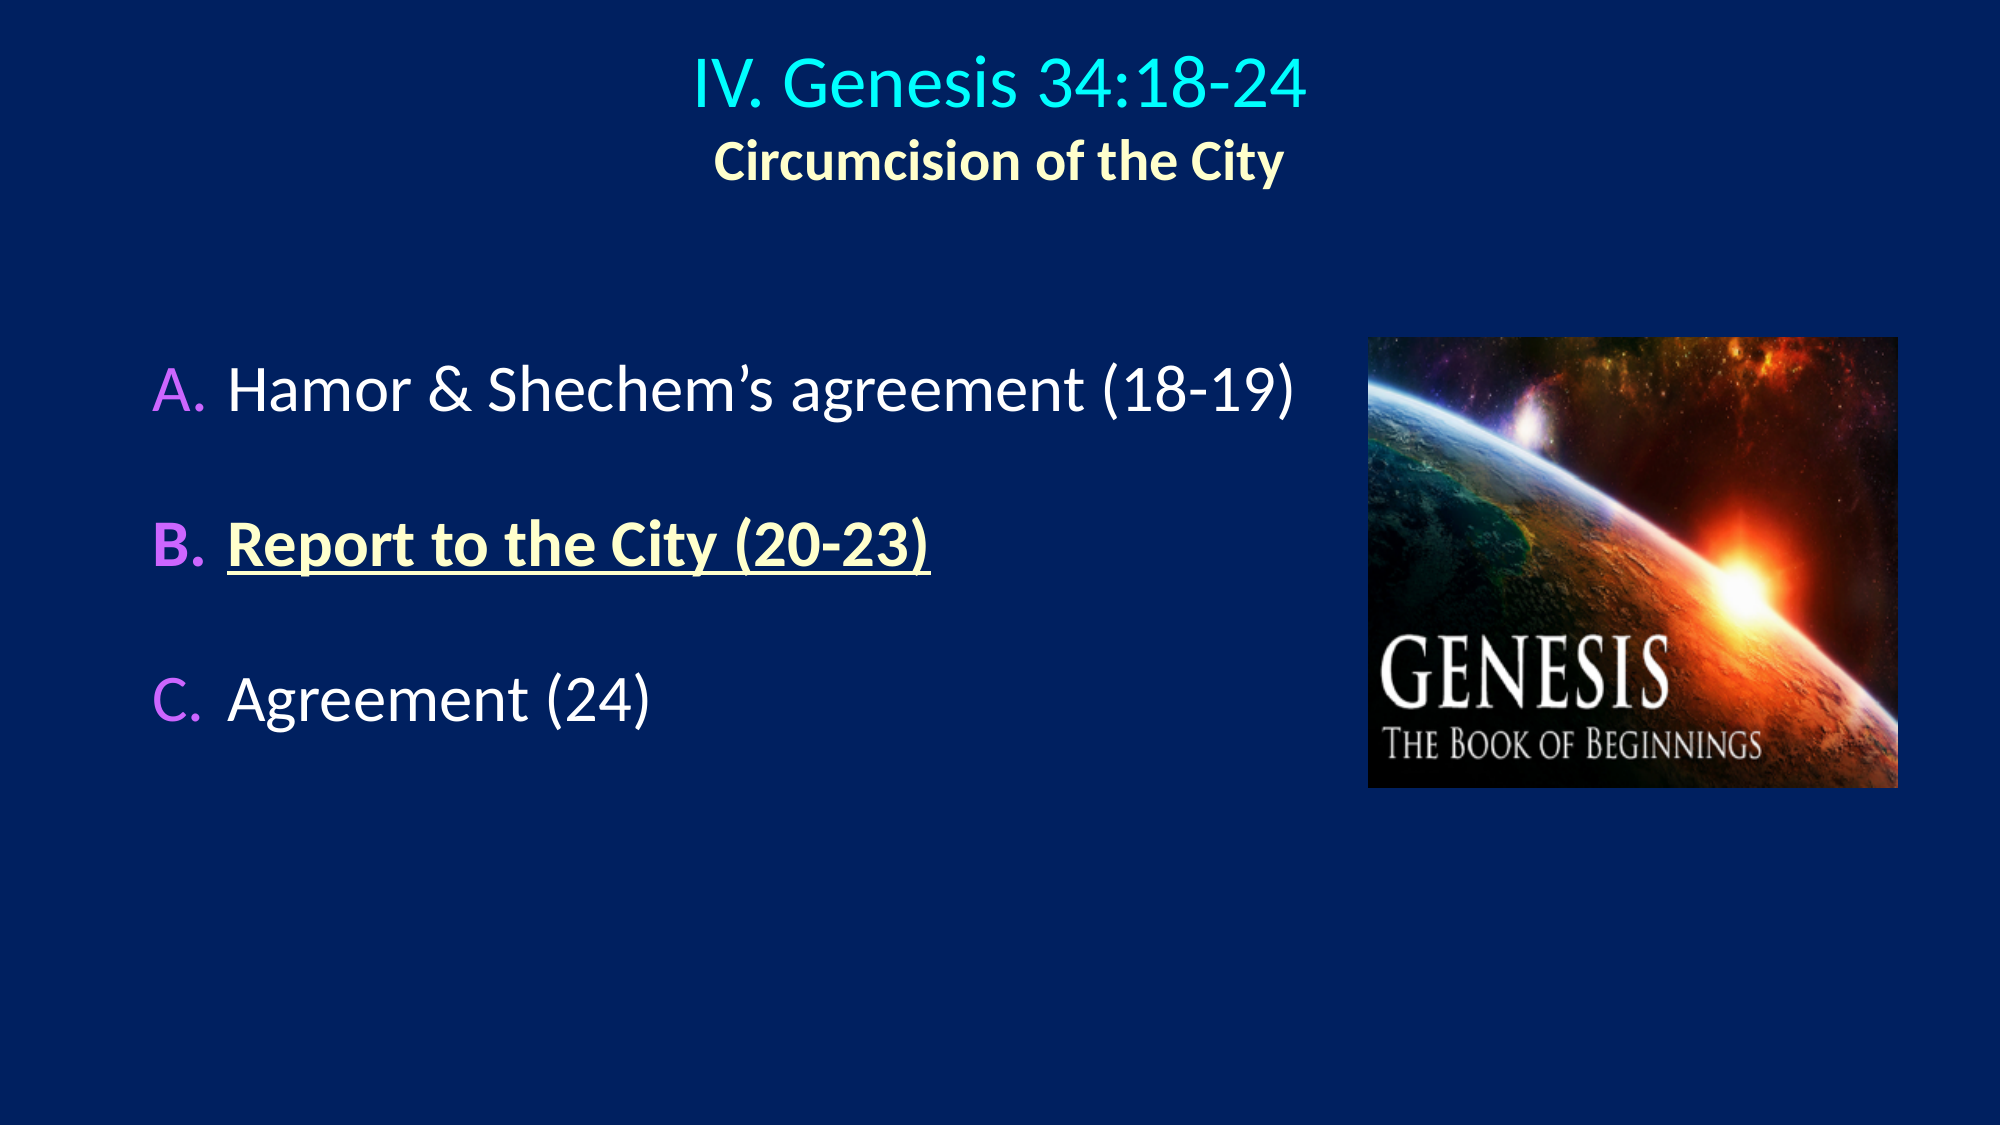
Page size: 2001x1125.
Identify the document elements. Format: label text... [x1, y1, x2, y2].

list Hamor & Shechem’s agreement (18-19) Report to the City (20-23) Agreement (24) [137, 337, 1365, 788]
picture [1367, 337, 1898, 788]
title IV. Genesis 34:18-24 Circumcision of the City [535, 37, 1464, 188]
